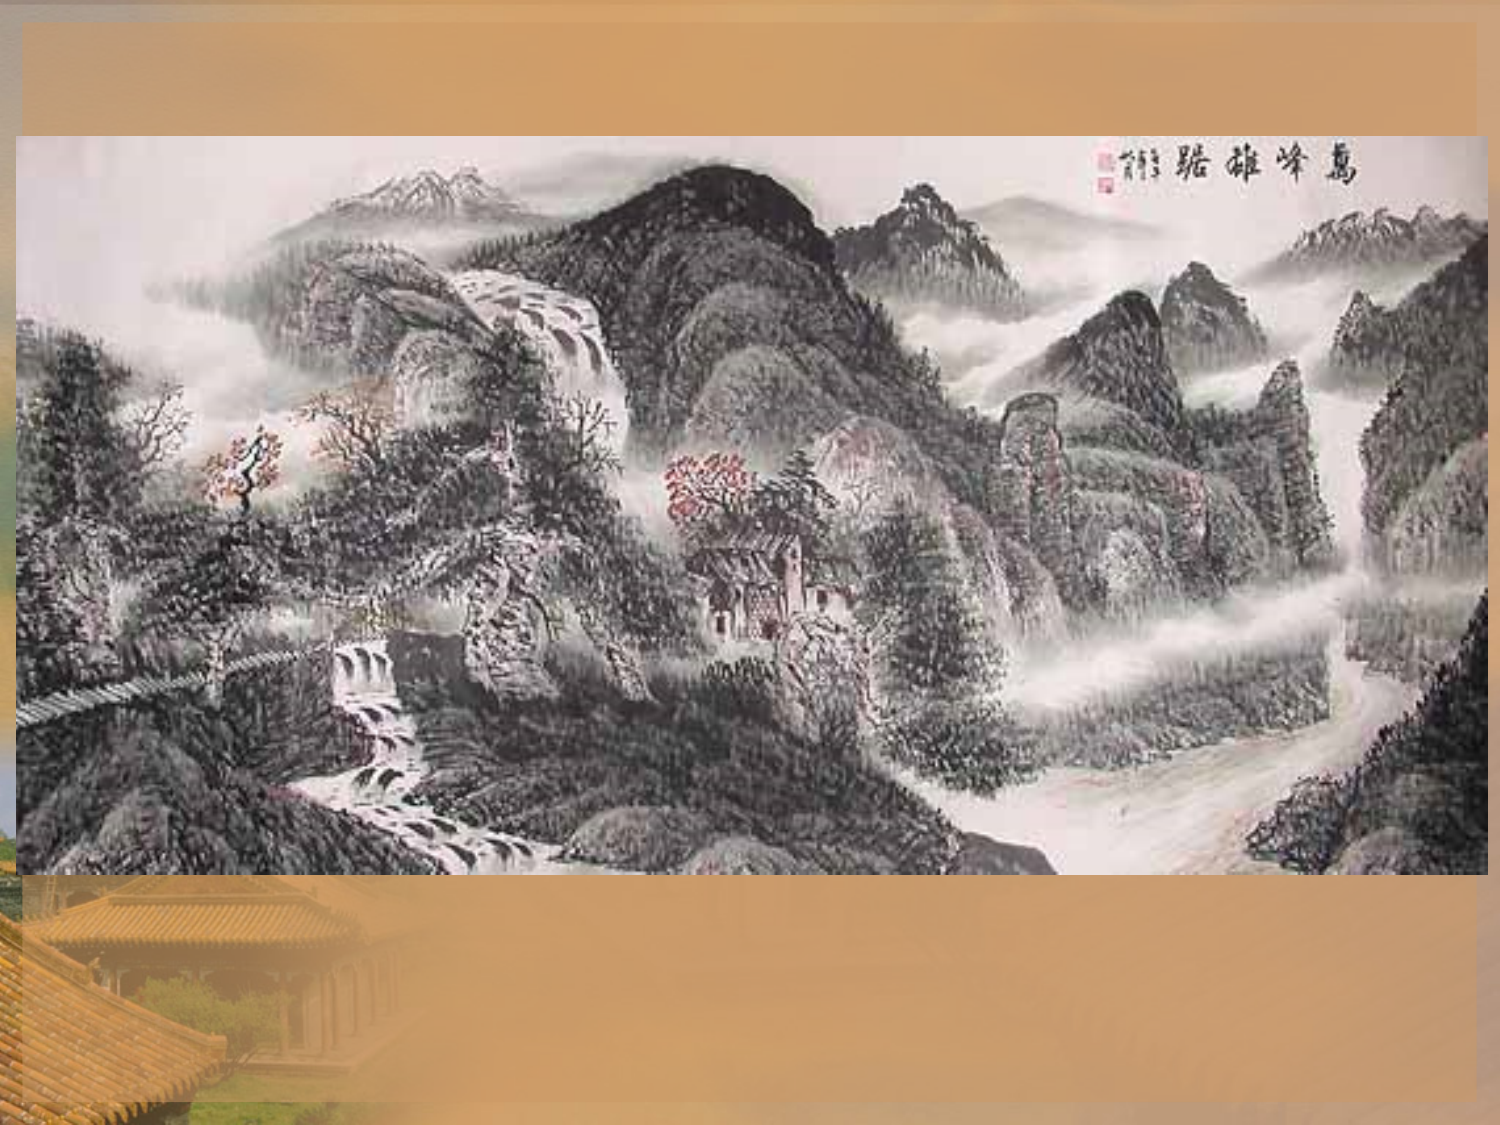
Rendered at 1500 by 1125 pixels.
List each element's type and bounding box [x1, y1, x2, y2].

picture [0, 0, 1500, 1125]
list [16, 136, 1488, 876]
